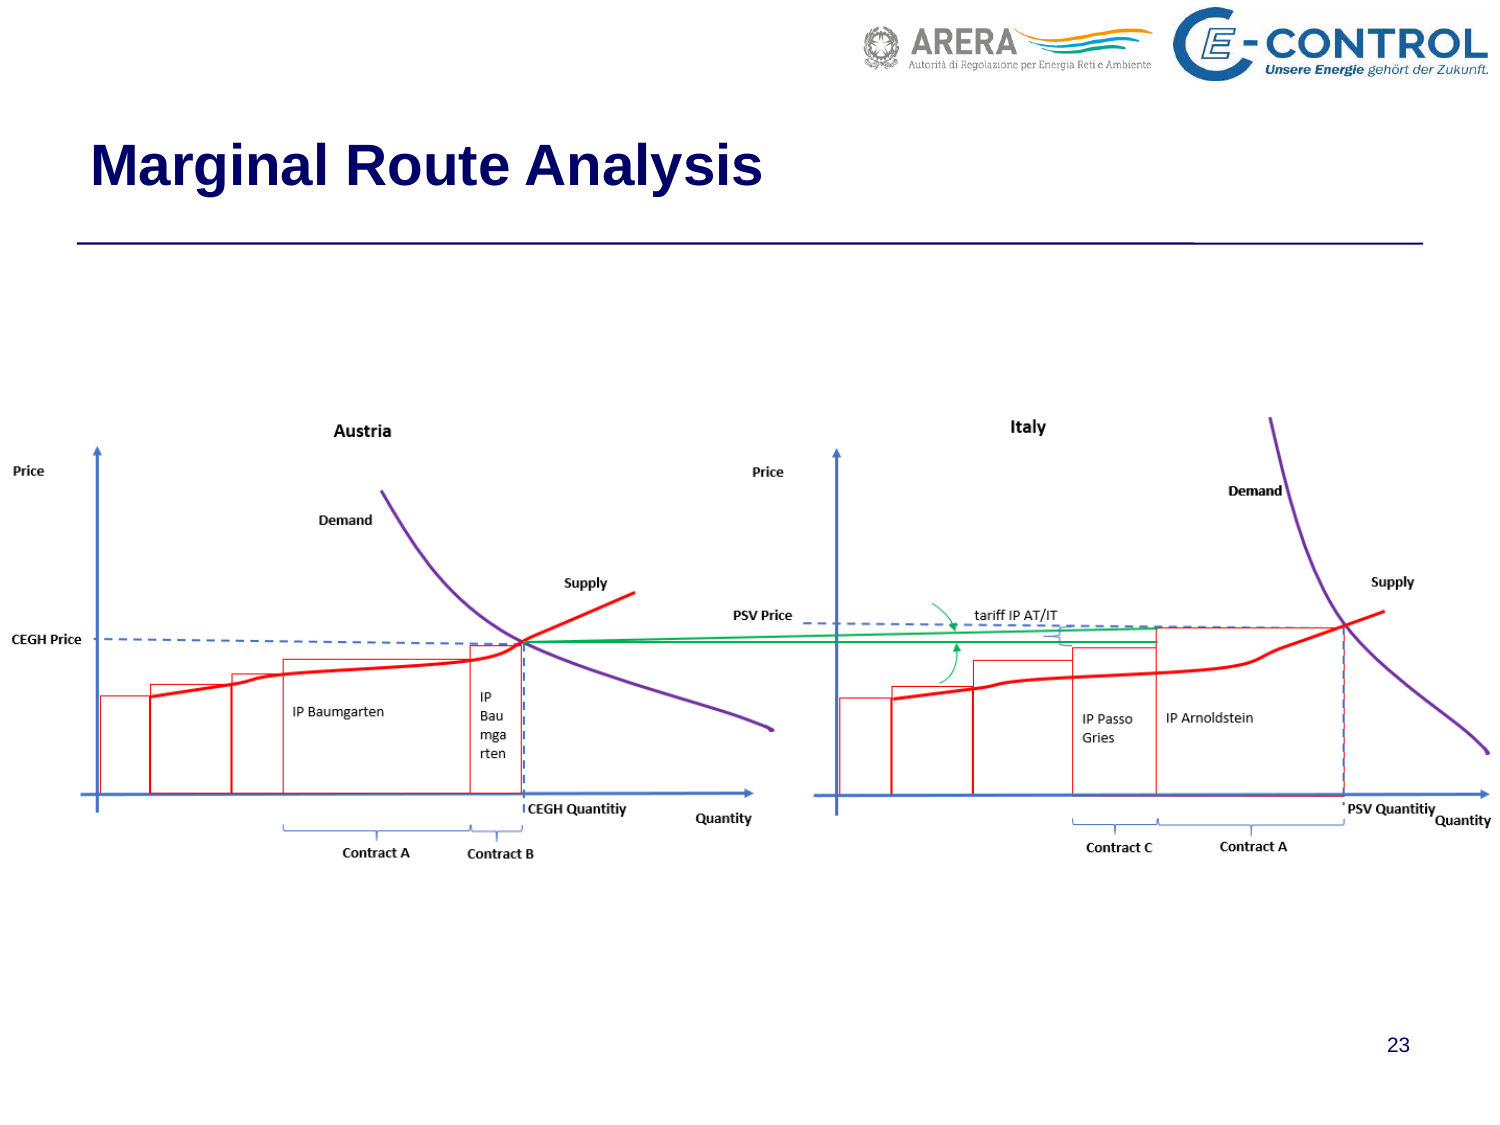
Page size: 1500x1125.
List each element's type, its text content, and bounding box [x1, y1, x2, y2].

picture [1173, 7, 1488, 81]
title Marginal Route Analysis [75, 68, 1140, 256]
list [7, 412, 1493, 868]
slide_number 23 [1074, 1024, 1425, 1103]
picture [848, 11, 1164, 86]
